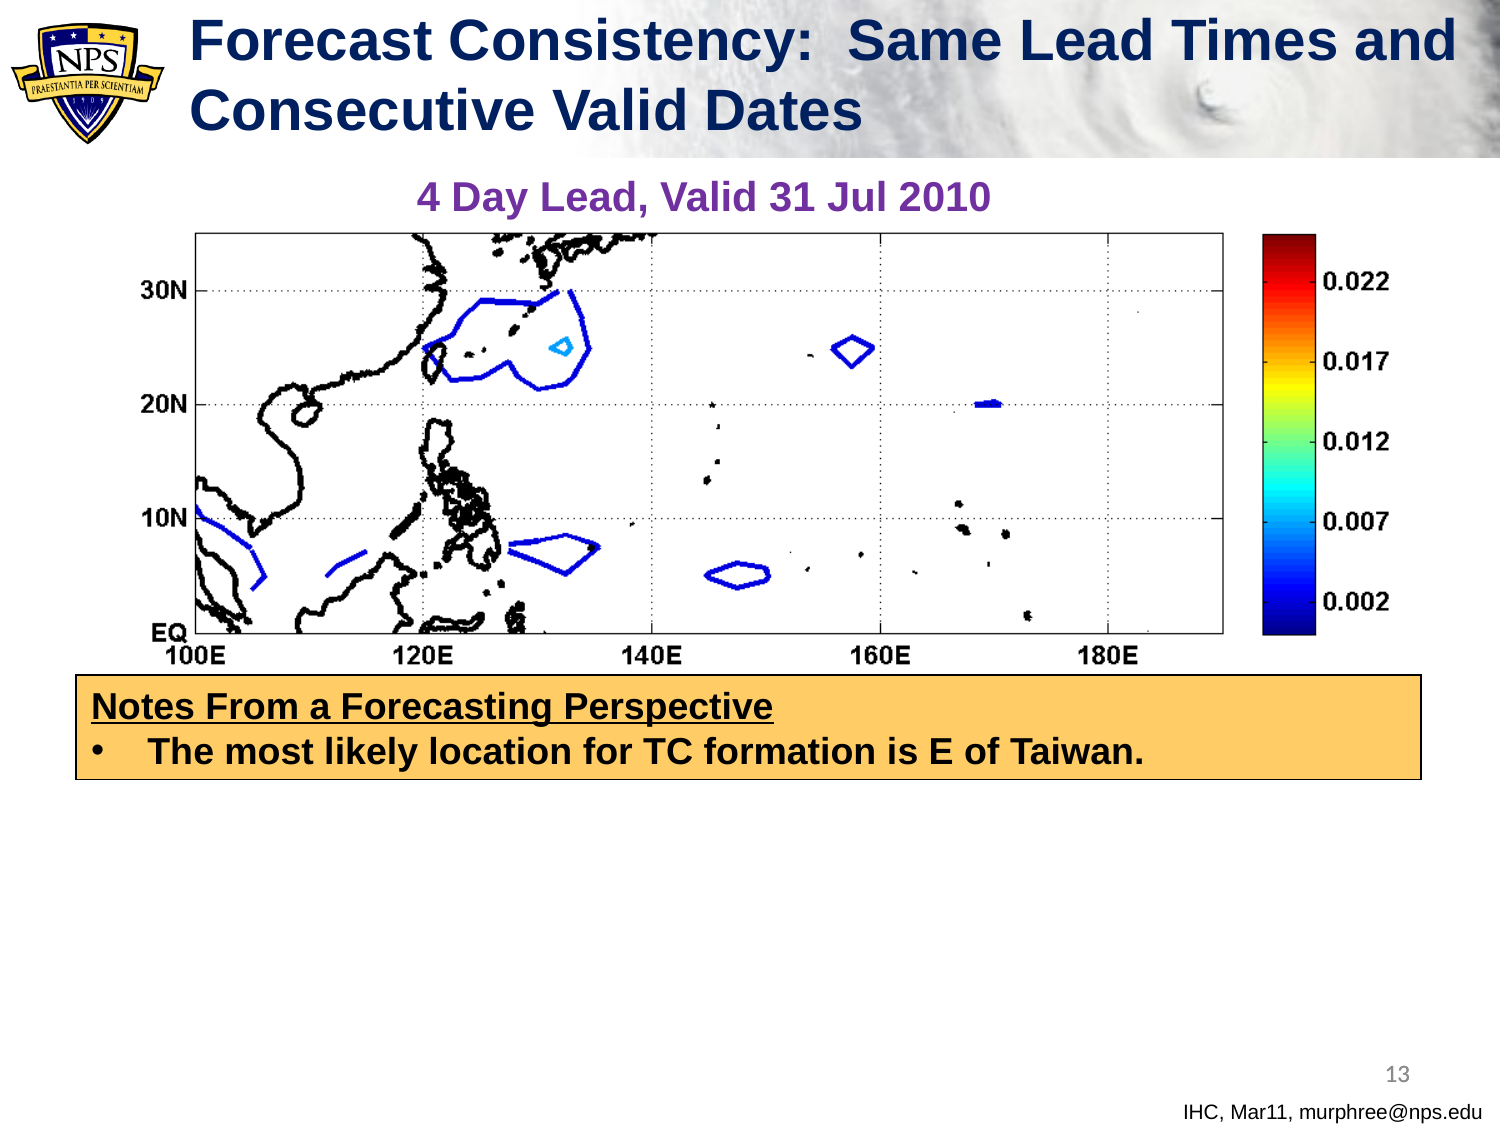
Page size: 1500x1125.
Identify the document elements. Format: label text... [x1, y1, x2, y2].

text_box 13 [1074, 1042, 1425, 1103]
text_box Notes From a Forecasting Perspective The most likely location for TC formation is E of Taiwan. [76, 687, 1422, 780]
text_box Forecast Consistency: Same Lead Times and Consecutive Valid Dates [174, 9, 569, 135]
text_box IHC, Mar11, murphree@nps.edu [1168, 1091, 1498, 1125]
picture [574, 0, 1500, 159]
picture [0, 12, 176, 155]
picture [0, 165, 1500, 679]
